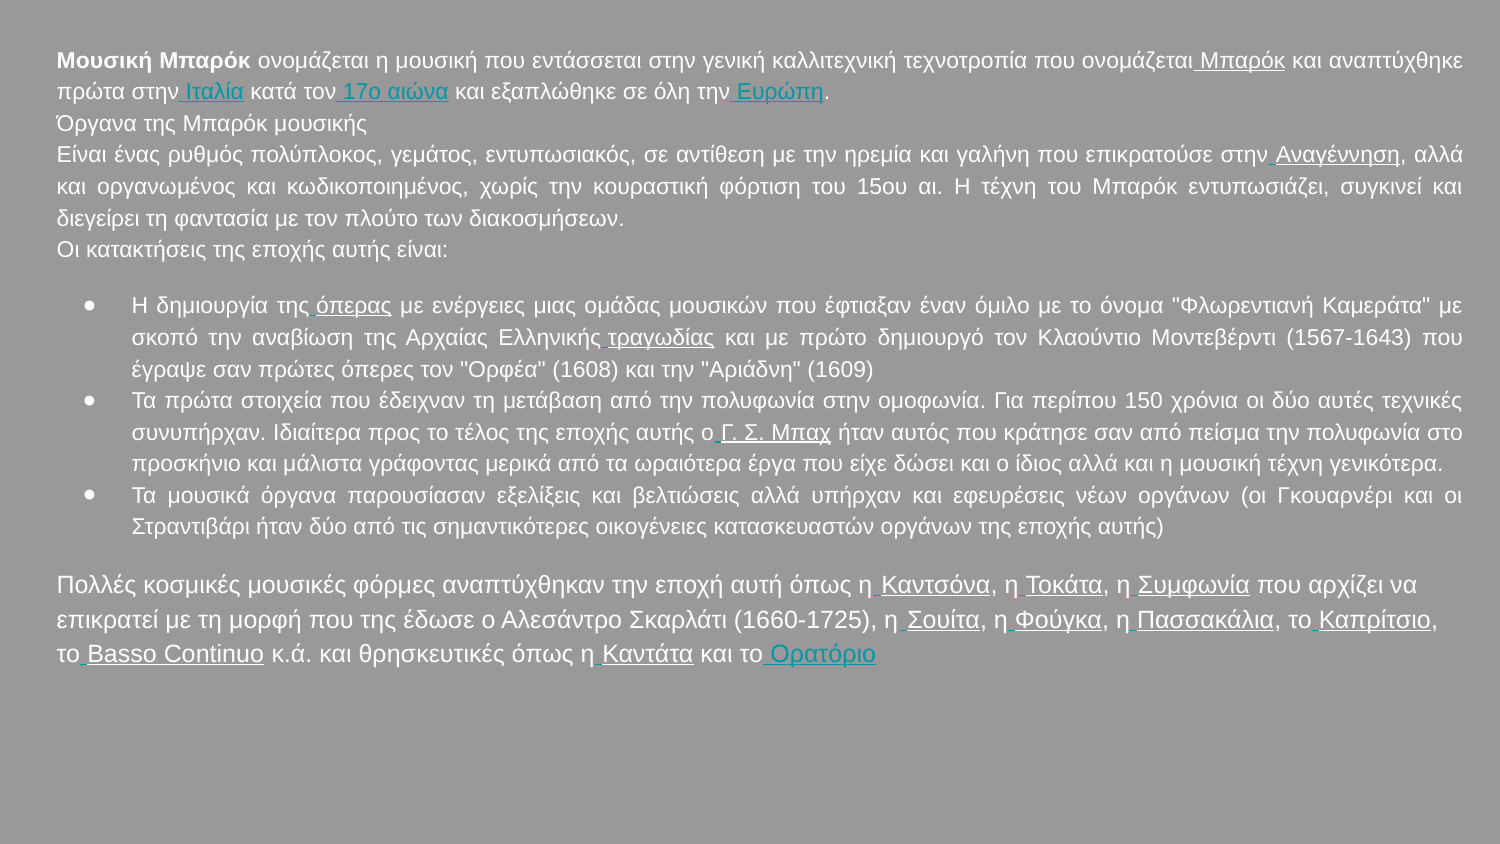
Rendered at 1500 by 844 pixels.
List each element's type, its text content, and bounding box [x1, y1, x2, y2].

list Μουσική Μπαρόκ ονομάζεται η μουσική που εντάσσεται στην γενική καλλιτεχνική τεχνοτροπία που ονομάζεται Μπαρόκ και αναπτύχθηκε πρώτα στην Ιταλία κατά τον 17ο αιώνα και εξαπλώθηκε σε όλη την Ευρώπη. Όργανα της Μπαρόκ μουσικής Είναι ένας ρυθμός πολύπλοκος, γεμάτος, εντυπωσιακός, σε αντίθεση με την ηρεμία και γαλήνη που επικρατούσε στην Αναγέννηση, αλλά και οργανωμένος και κωδικοποιημένος, χωρίς την κουραστική φόρτιση του 15ου αι. Η τέχνη του Μπαρόκ εντυπωσιάζει, συγκινεί και διεγείρει τη φαντασία με τον πλούτο των διακοσμήσεων. Οι κατακτήσεις της εποχής αυτής είναι: Η δημιουργία της όπερας με ενέργειες μιας ομάδας μουσικών που έφτιαξαν έναν όμιλο με το όνομα "Φλωρεντιανή Καμεράτα" με σκοπό την αναβίωση της Αρχαίας Ελληνικής τραγωδίας και με πρώτο δημιουργό τον Κλαούντιο Μοντεβέρντι (1567-1643) που έγραψε σαν πρώτες όπερες τον "Ορφέα" (1608) και την "Αριάδνη" (1609) Τα πρώτα στοιχεία που έδειχναν τη μετάβαση από την πολυφωνία στην ομοφωνία. Για περίπου 150 χρόνια οι δύο αυτές τεχνικές συνυπήρχαν. Ιδιαίτερα προς το τέλος της εποχής αυτής ο Γ. Σ. Μπαχ ήταν αυτός που κράτησε σαν από πείσμα την πολυφωνία στο προσκήνιο και μάλιστα γράφοντας μερικά από τα ωραιότερα έργα που είχε δώσει και ο ίδιος αλλά και η μουσική τέχνη γενικότερα. Τα μουσικά όργανα παρουσίασαν εξελίξεις και βελτιώσεις αλλά υπήρχαν και εφευρέσεις νέων οργάνων (οι Γκουαρνέρι και οι Στραντιβάρι ήταν δύο από τις σημαντικότερες οικογένειες κατασκευαστών οργάνων της εποχής αυτής) Πολλές κοσμικές μουσικές φόρμες αναπτύχθηκαν την εποχή αυτή όπως η Καντσόνα, η Τοκάτα, η Συμφωνία που αρχίζει να επικρατεί με τη μορφή που της έδωσε ο Αλεσάντρο Σκαρλάτι (1660-1725), η Σουίτα, η Φούγκα, η Πασσακάλια, το Καπρίτσιο, το Basso Continuo κ.ά. και θρησκευτικές όπως η Καντάτα και το Ορατόριο [41, 26, 1479, 788]
